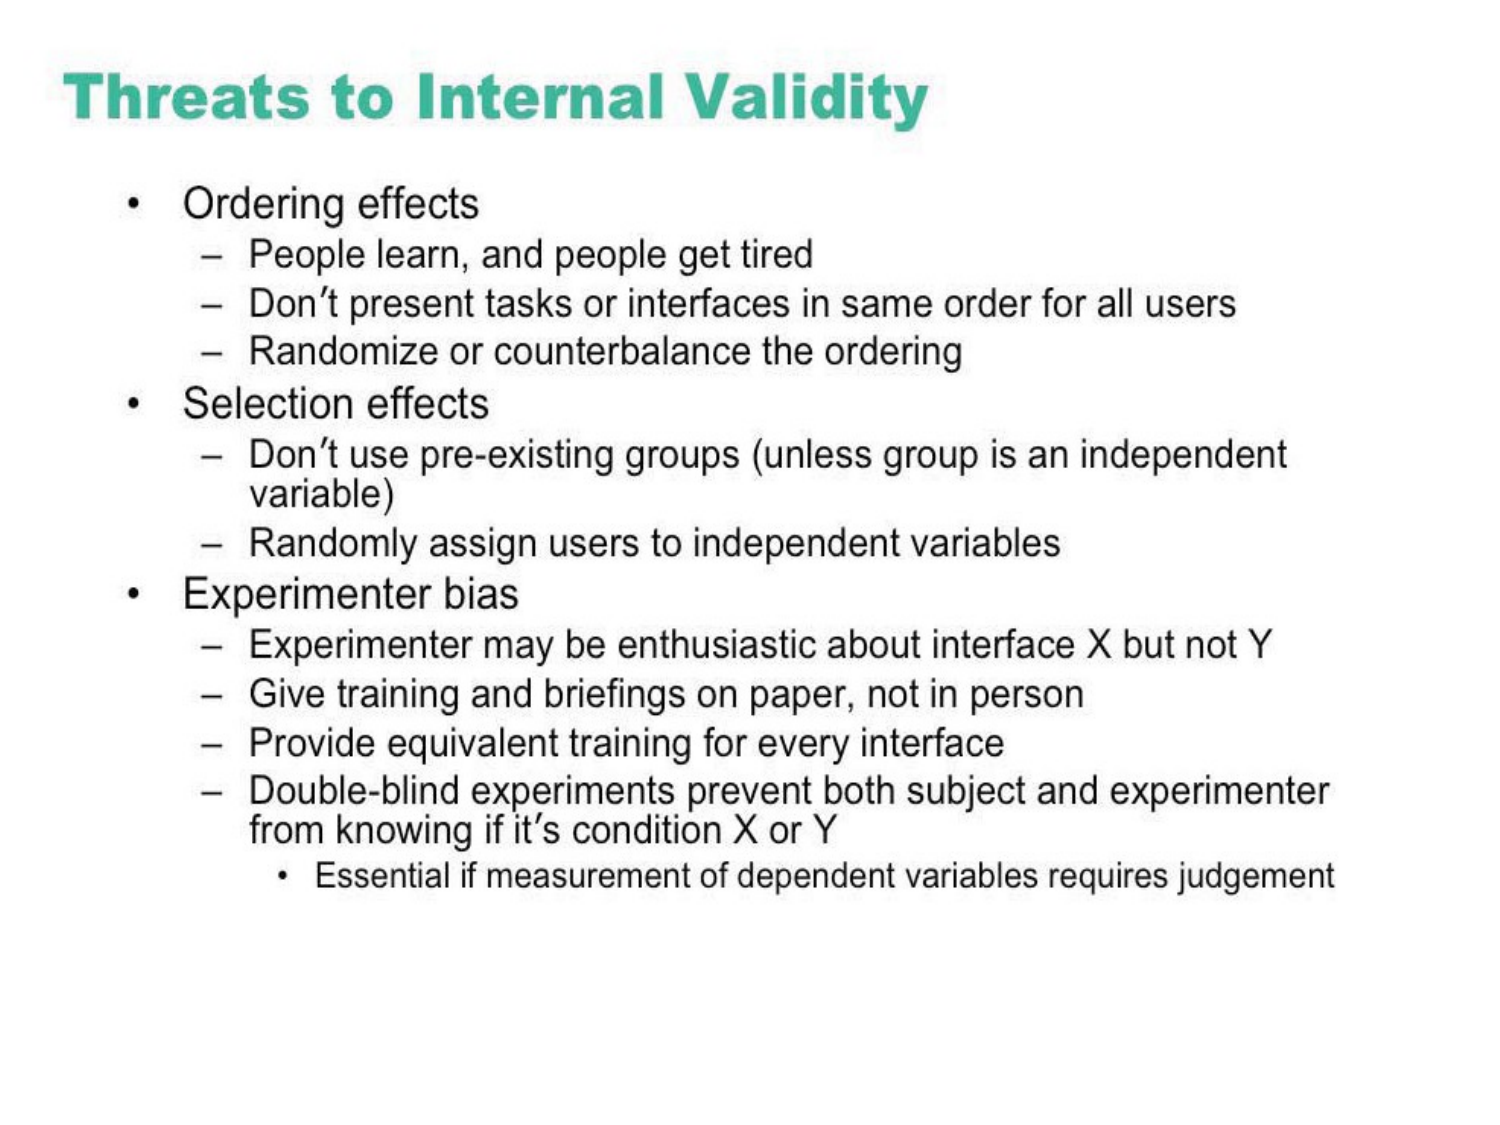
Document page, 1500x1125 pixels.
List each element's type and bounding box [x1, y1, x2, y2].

text_box [0, 0, 1500, 1124]
